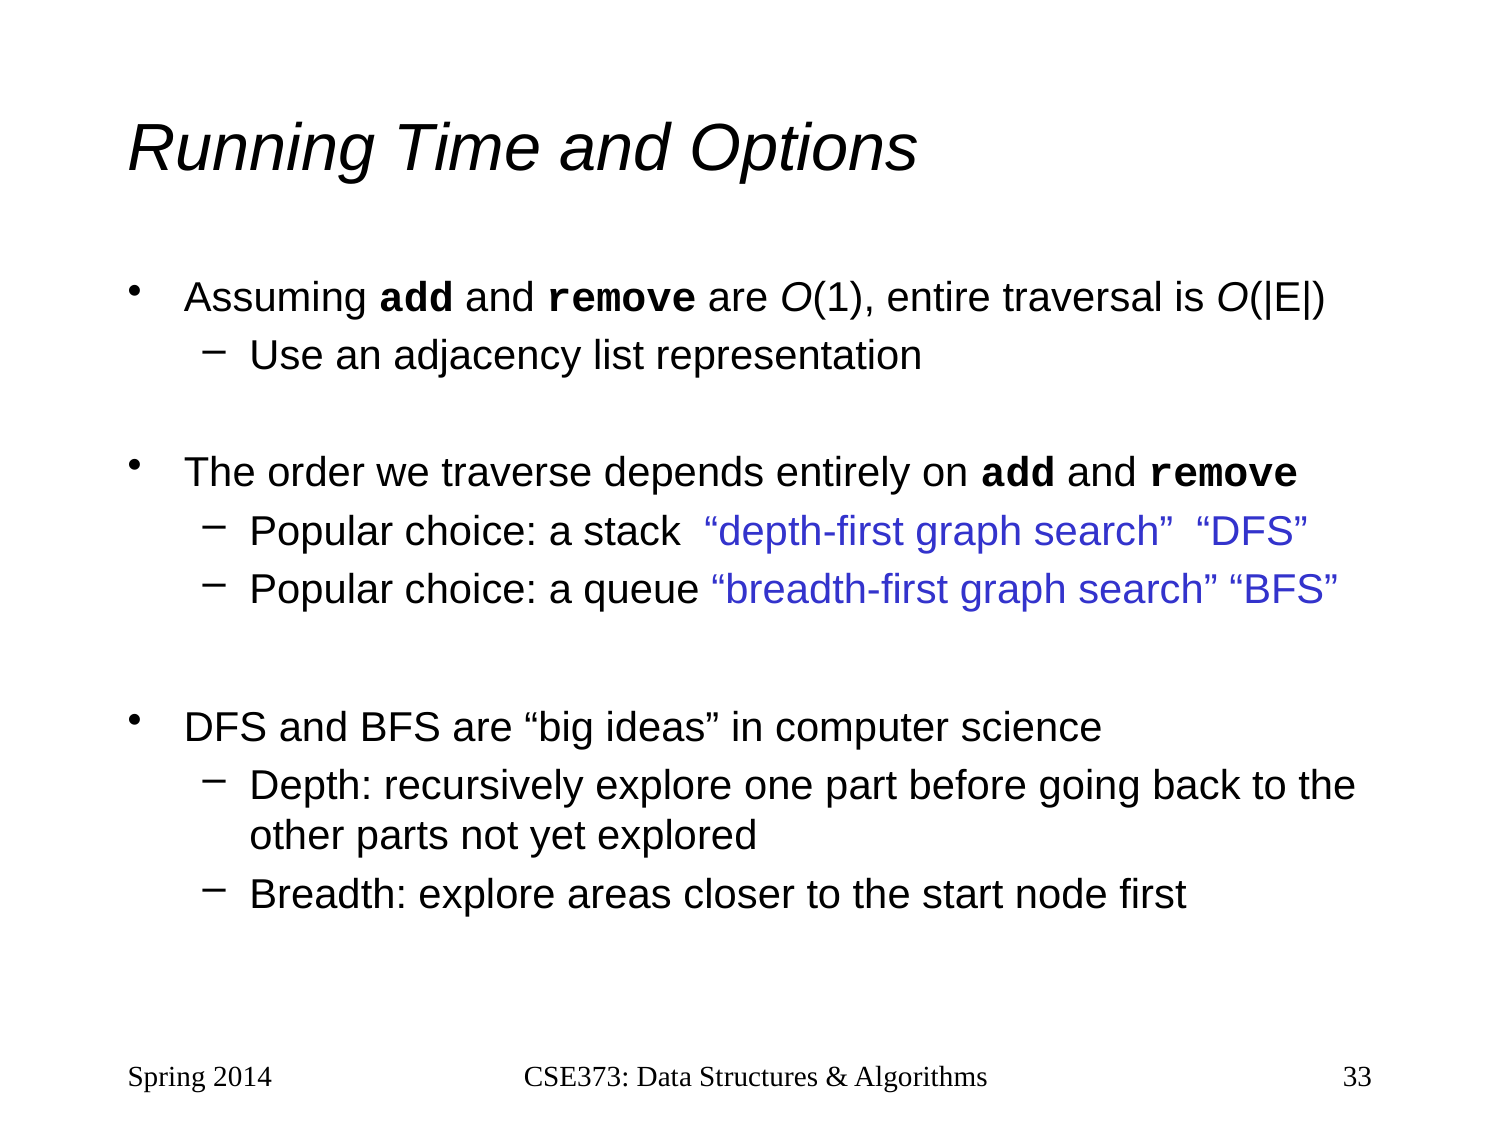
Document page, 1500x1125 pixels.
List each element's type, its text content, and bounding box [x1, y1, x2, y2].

list Assuming add and remove are O(1), entire traversal is O(|E|) Use an adjacency list representation The order we traverse depends entirely on add and remove Popular choice: a stack “depth-first graph search” “DFS” Popular choice: a queue “breadth-first graph search” “BFS” DFS and BFS are “big ideas” in computer science Depth: recursively explore one part before going back to the other parts not yet explored Breadth: explore areas closer to the start node first [112, 262, 1388, 1001]
footer CSE373: Data Structures & Algorithms [474, 1049, 1038, 1125]
title Running Time and Options [112, 49, 1388, 238]
slide_number 33 [1074, 1049, 1388, 1125]
slide_number Spring 2014 [112, 1049, 426, 1125]
